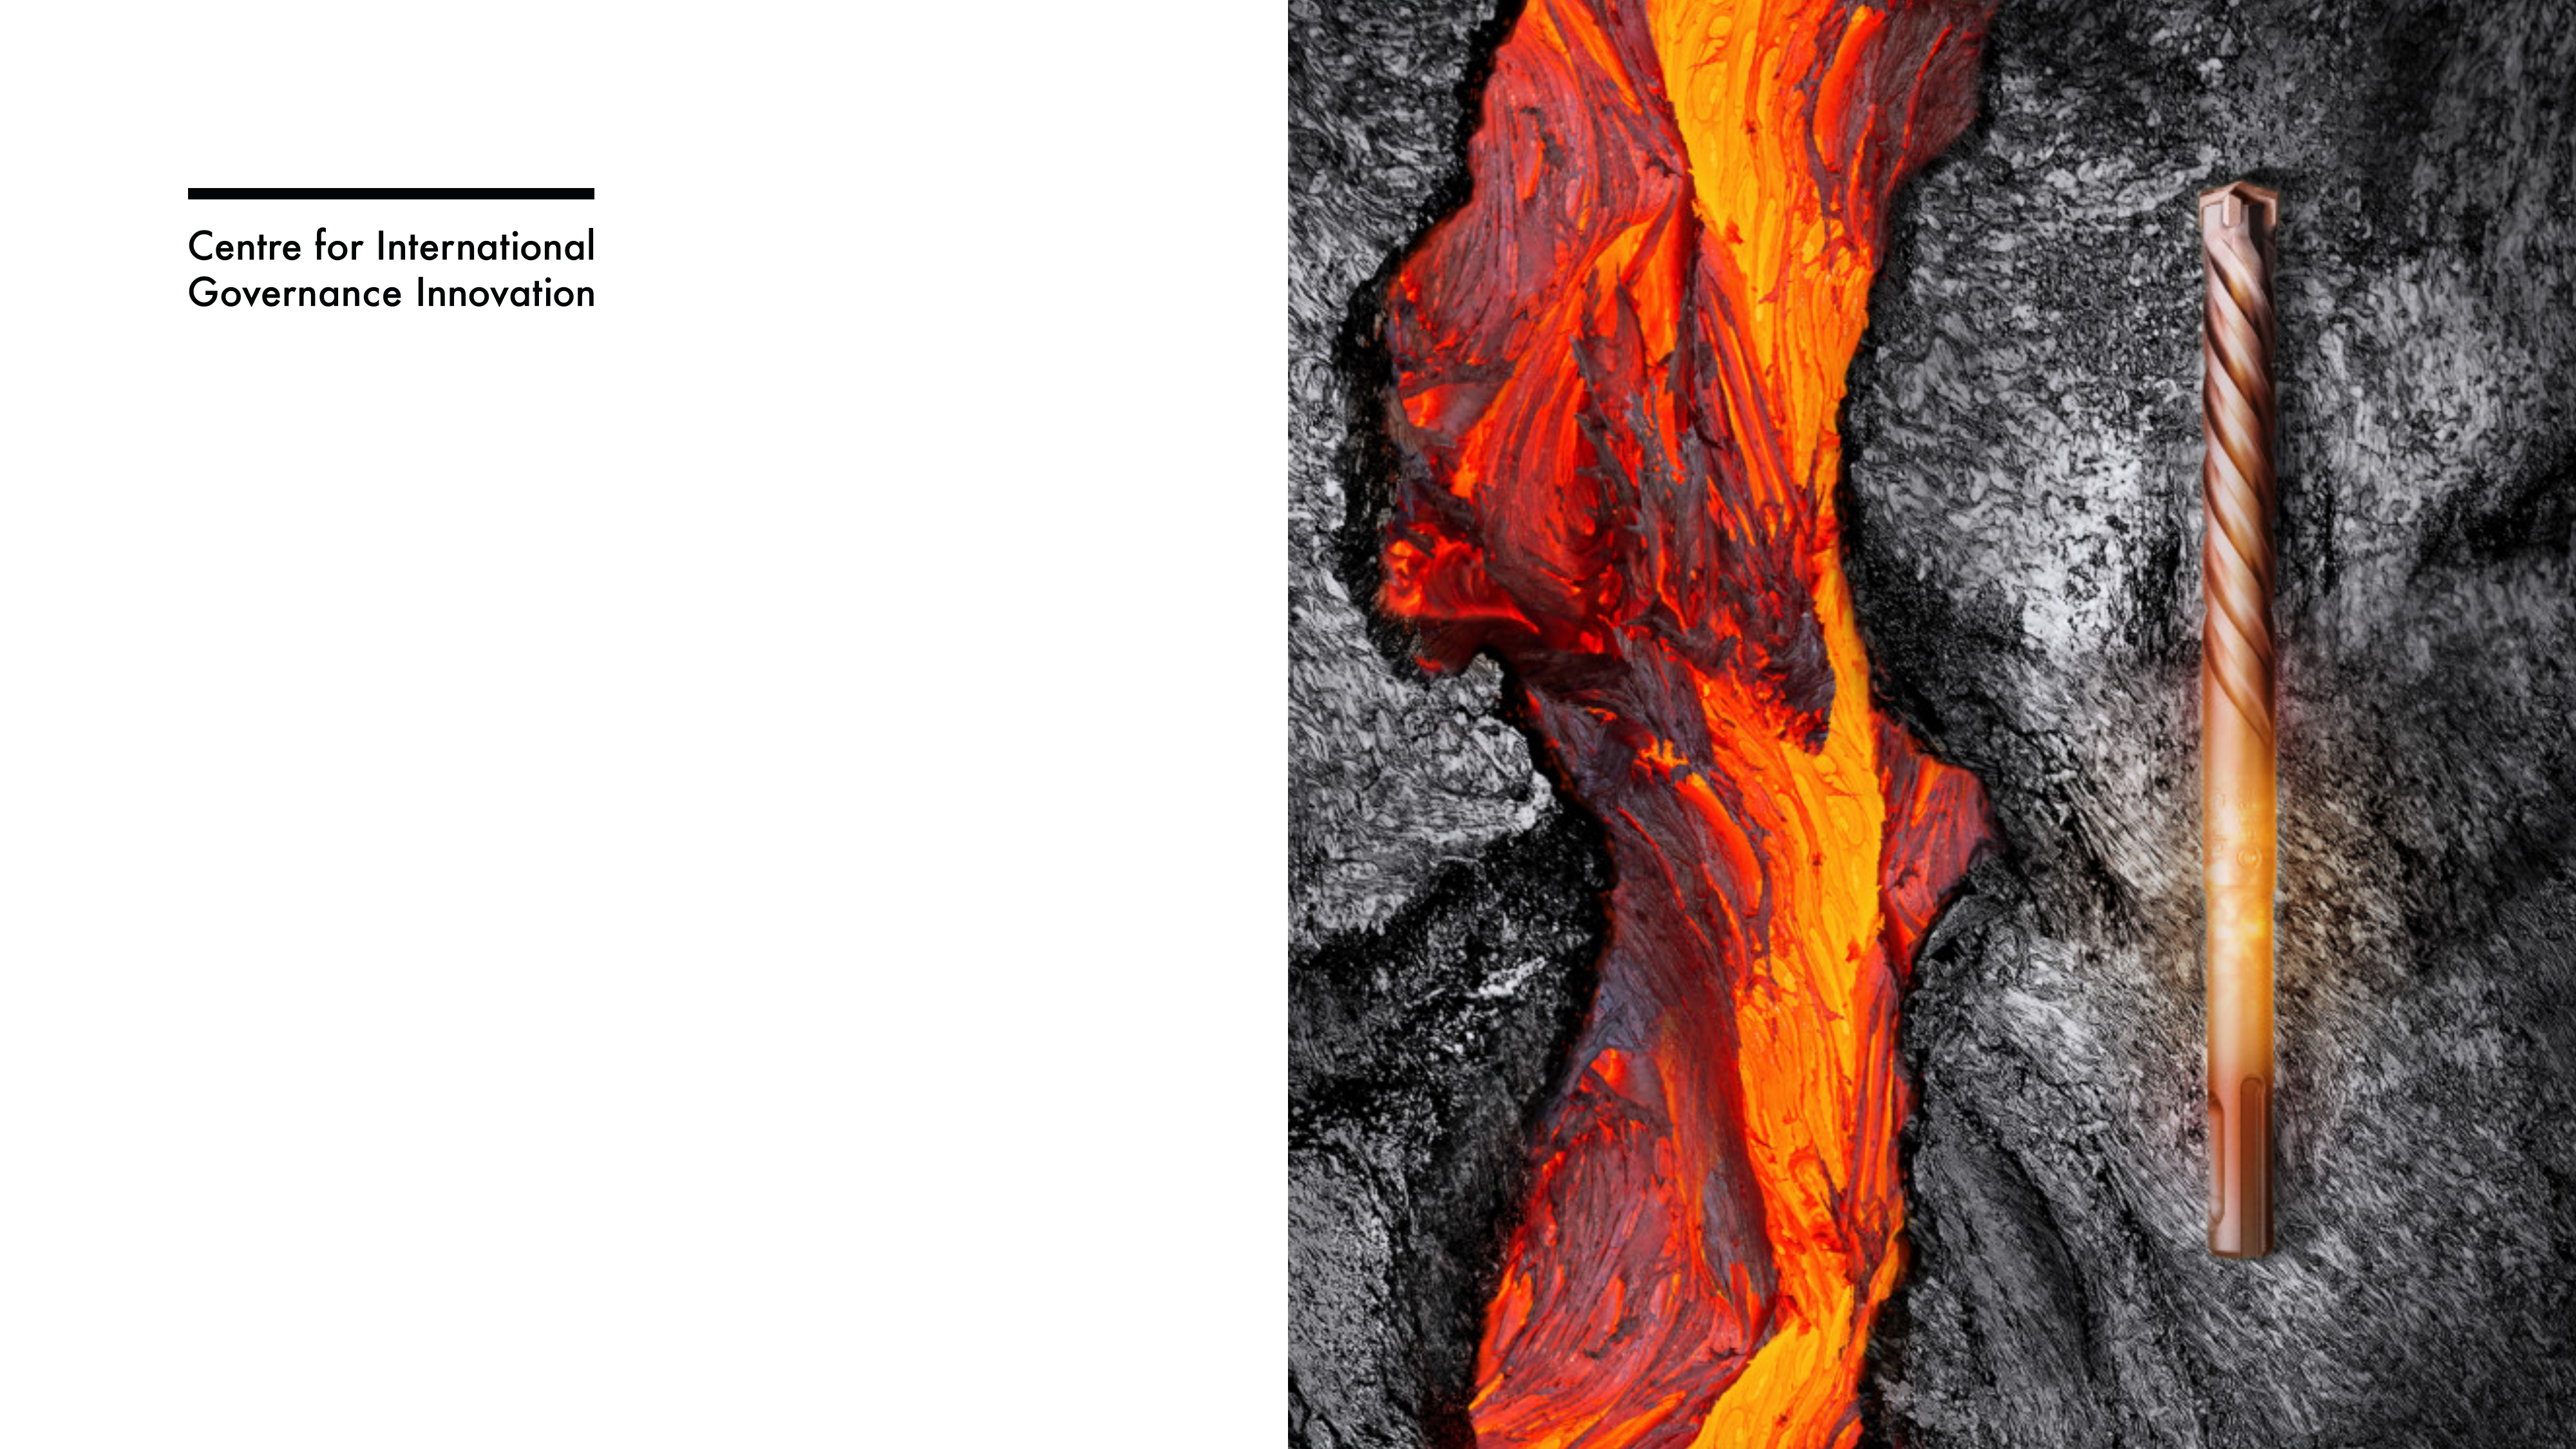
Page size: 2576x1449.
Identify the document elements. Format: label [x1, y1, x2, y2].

picture [1287, 0, 2576, 1449]
picture [188, 188, 594, 307]
